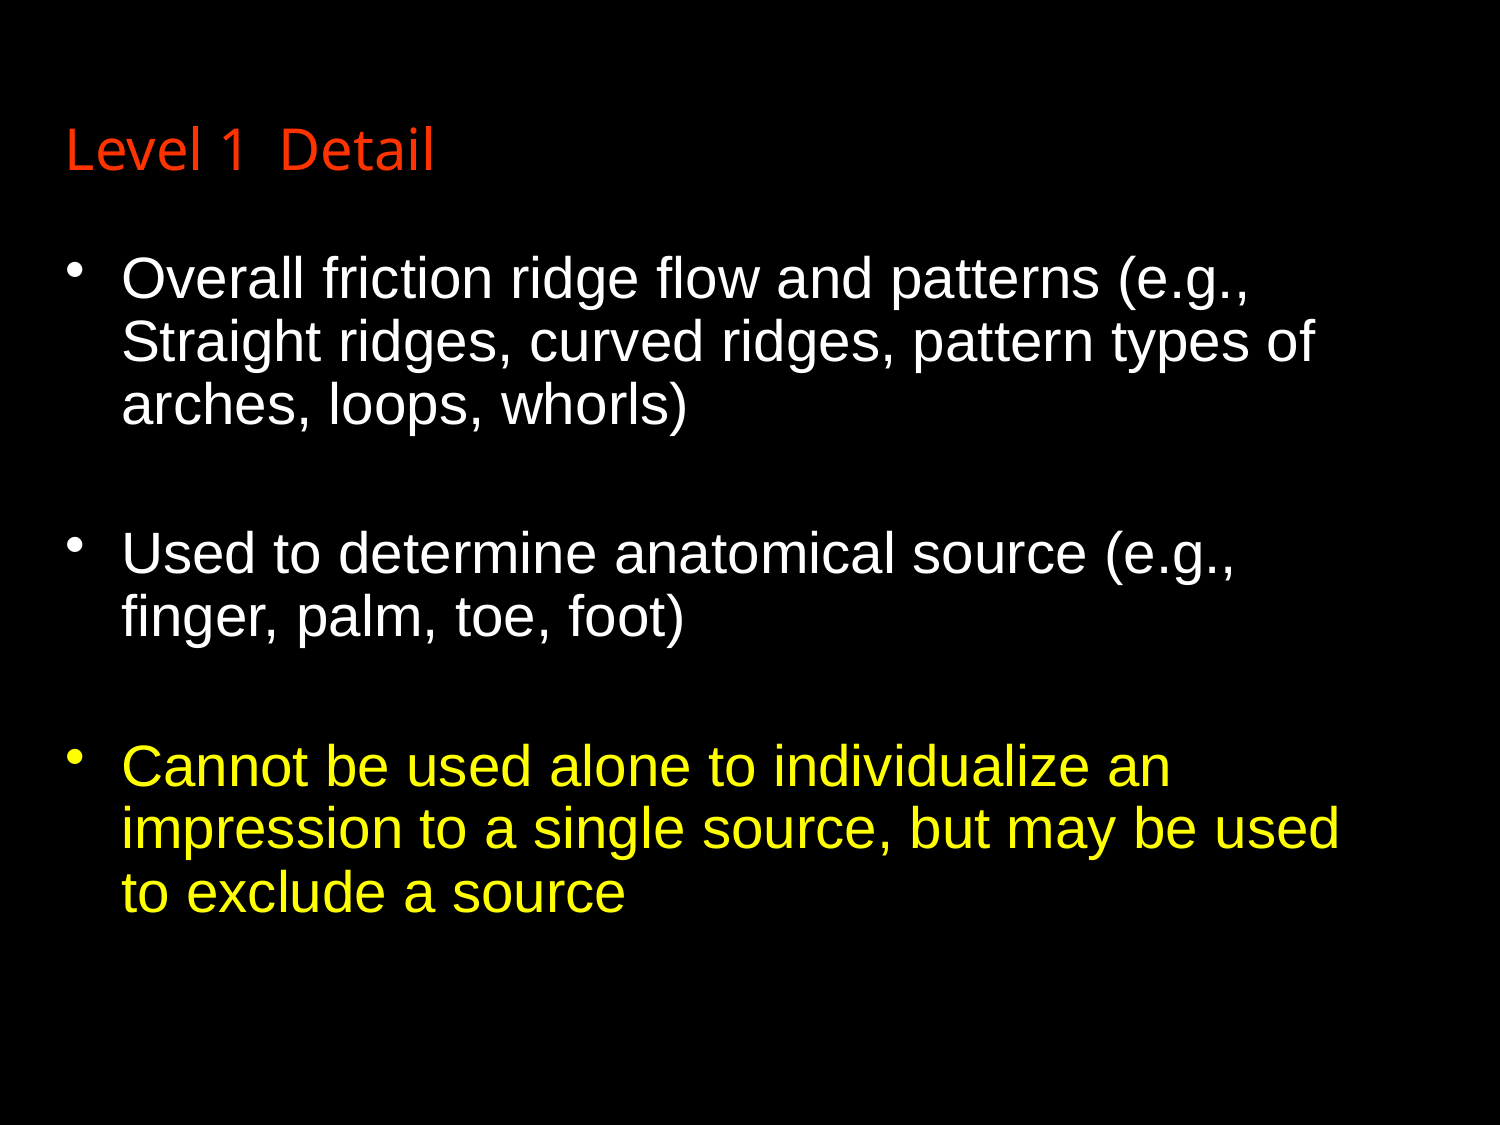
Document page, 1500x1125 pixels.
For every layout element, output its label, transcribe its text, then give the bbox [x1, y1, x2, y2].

text_box Overall friction ridge flow and patterns (e.g., Straight ridges, curved ridges, pattern types of arches, loops, whorls) Used to determine anatomical source (e.g., finger, palm, toe, foot) Cannot be used alone to individualize an impression to a single source, but may be used to exclude a source [49, 240, 1400, 984]
text_box Level 1 Detail [49, 37, 1085, 190]
